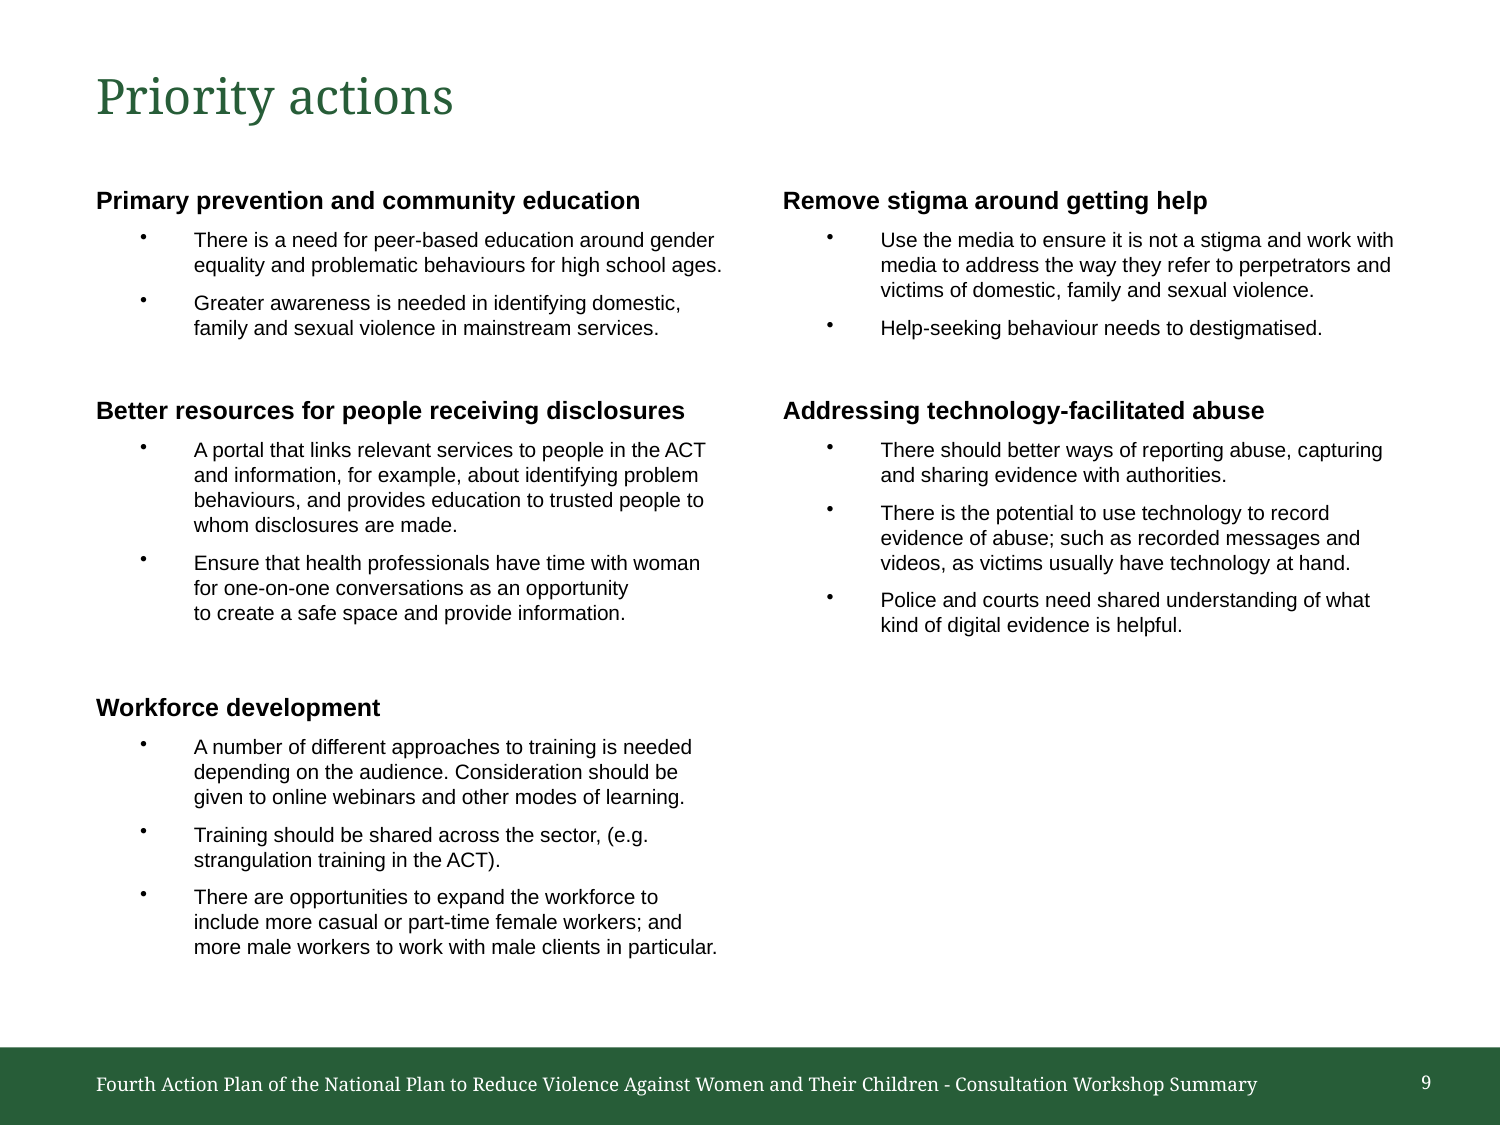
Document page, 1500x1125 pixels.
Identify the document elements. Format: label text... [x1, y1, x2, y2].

list Remove stigma around getting help Use the media to ensure it is not a stigma and work with media to address the way they refer to perpetrators and victims of domestic, family and sexual violence. Help-seeking behaviour needs to destigmatised. Addressing technology-facilitated abuse There should better ways of reporting abuse, capturing and sharing evidence with authorities. There is the potential to use technology to record evidence of abuse; such as recorded messages and videos, as victims usually have technology at hand. Police and courts need shared understanding of what kind of digital evidence is helpful. [782, 184, 1405, 1006]
slide_number 9 [1409, 1072, 1433, 1095]
text_box Fourth Action Plan of the National Plan to Reduce Violence Against Women and Their Children - Consultation Workshop Summary [96, 1072, 1376, 1095]
list Primary prevention and community education There is a need for peer-based education around gender equality and problematic behaviours for high school ages. Greater awareness is needed in identifying domestic, family and sexual violence in mainstream services. Better resources for people receiving disclosures A portal that links relevant services to people in the ACT and information, for example, about identifying problem behaviours, and provides education to trusted people to whom disclosures are made. Ensure that health professionals have time with woman for one-on-one conversations as an opportunity to create a safe space and provide information. Workforce development A number of different approaches to training is needed depending on the audience. Consideration should be given to online webinars and other modes of learning. Training should be shared across the sector, (e.g. strangulation training in the ACT). There are opportunities to expand the workforce to include more casual or part-time female workers; and more male workers to work with male clients in particular. [95, 184, 728, 1006]
title Priority actions [95, 76, 1405, 133]
